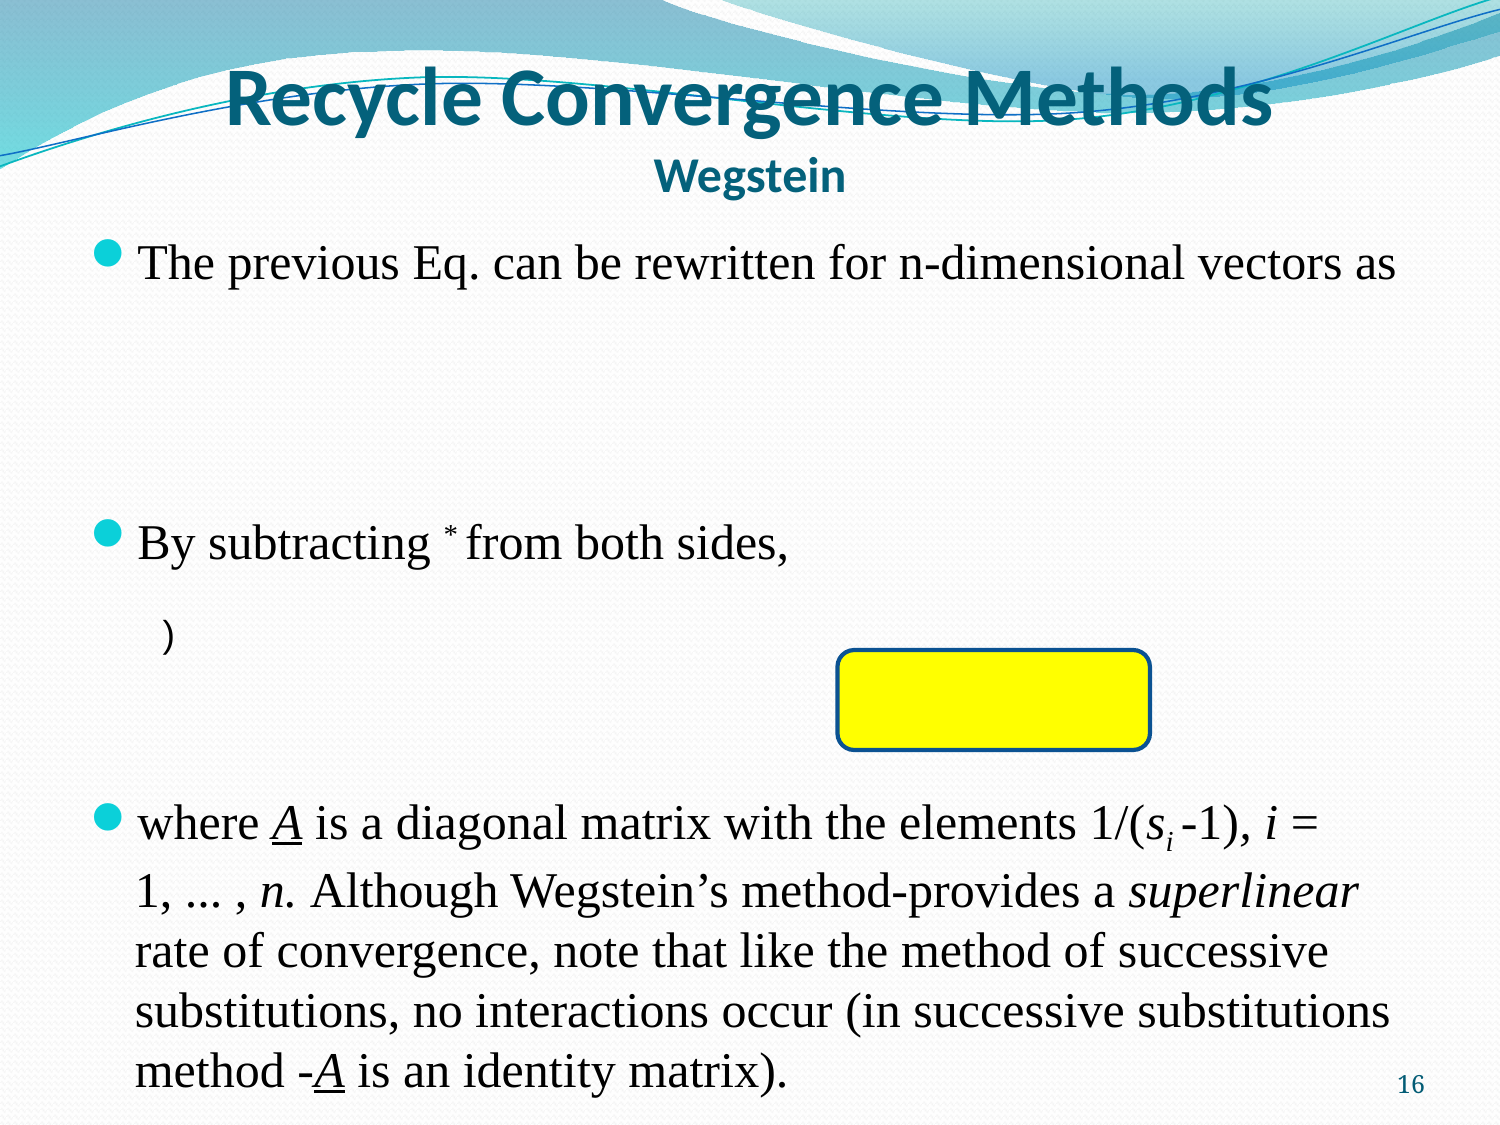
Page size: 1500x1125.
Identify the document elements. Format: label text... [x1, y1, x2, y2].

slide_number 16 [1299, 1042, 1425, 1103]
title Recycle Convergence Methods Wegstein [74, 49, 1426, 188]
text_box [835, 647, 1153, 753]
